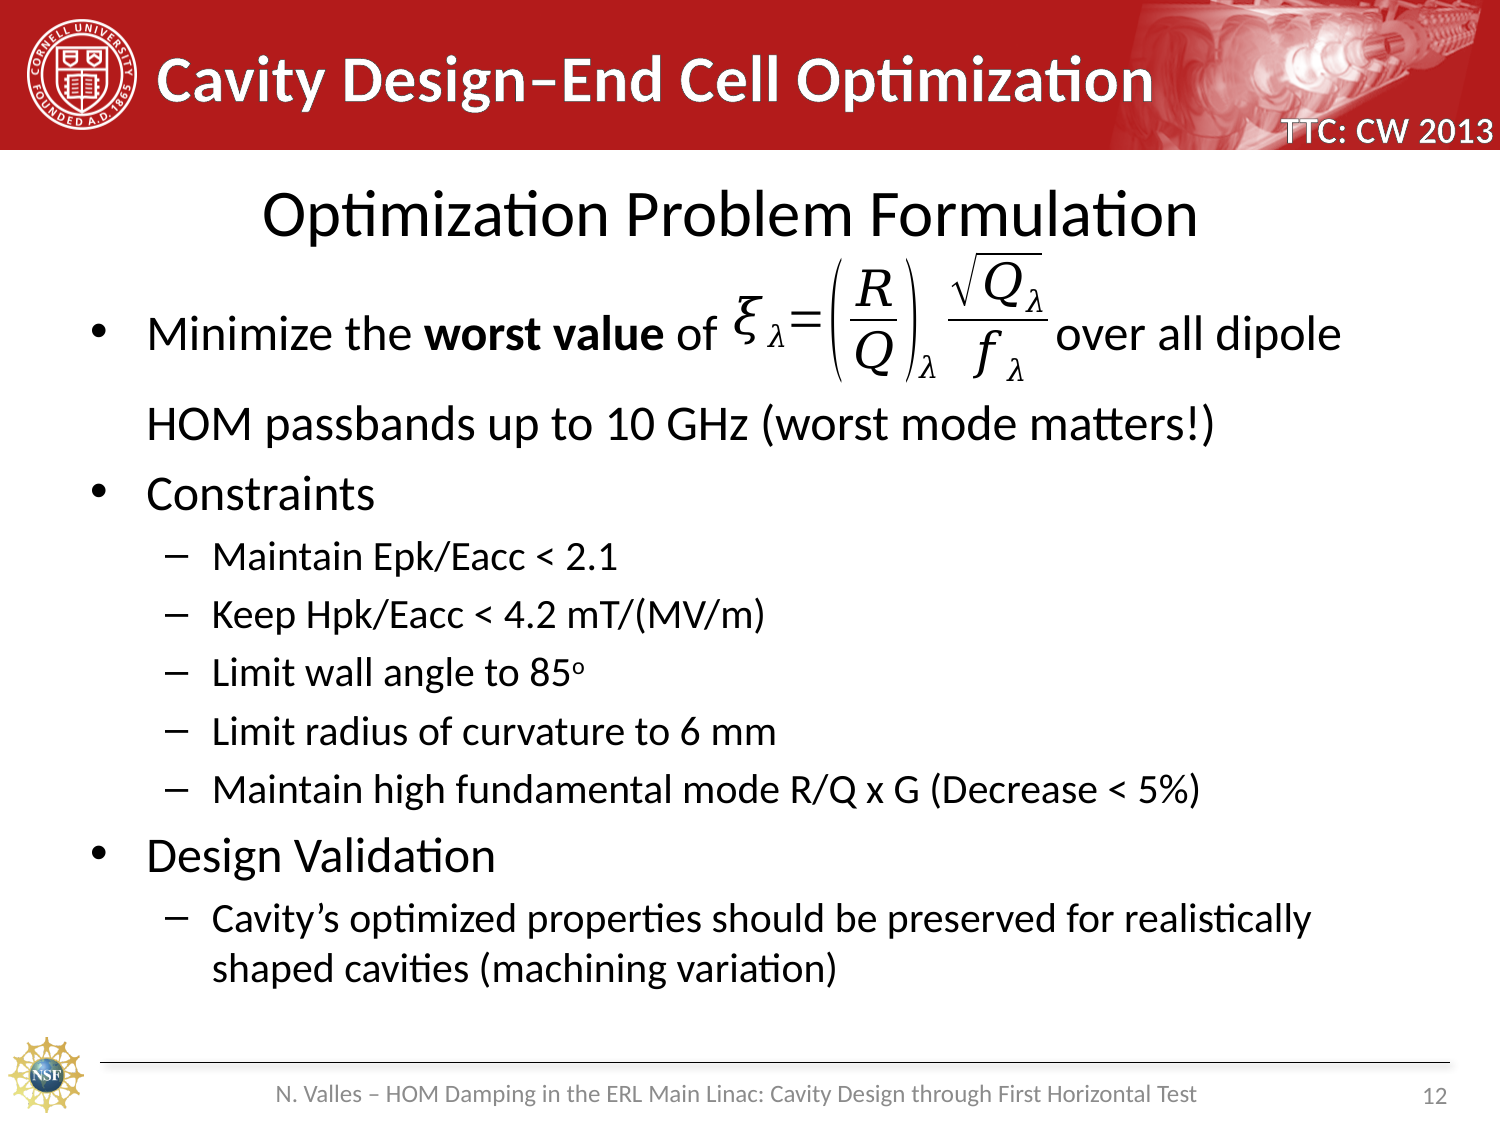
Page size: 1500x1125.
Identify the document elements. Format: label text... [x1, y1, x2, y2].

title Cavity Design–End Cell Optimization [137, 0, 1175, 150]
picture [1175, 0, 1500, 150]
picture [0, 0, 137, 150]
text_box Optimization Problem Formulation [75, 162, 1388, 250]
picture [8, 1037, 84, 1113]
list Minimize the worst value of over all dipole HOM passbands up to 10 GHz (worst mode matters!) Constraints Maintain Epk/Eacc < 2.1 Keep Hpk/Eacc < 4.2 mT/(MV/m) Limit wall angle to 85o Limit radius of curvature to 6 mm Maintain high fundamental mode R/Q x G (Decrease < 5%) Design Validation Cavity’s optimized properties should be preserved for realistically shaped cavities (machining variation) [75, 262, 1375, 1075]
slide_number 12 [1387, 1065, 1463, 1125]
footer N. Valles – HOM Damping in the ERL Main Linac: Cavity Design through First Horizontal Test [99, 1062, 1375, 1123]
